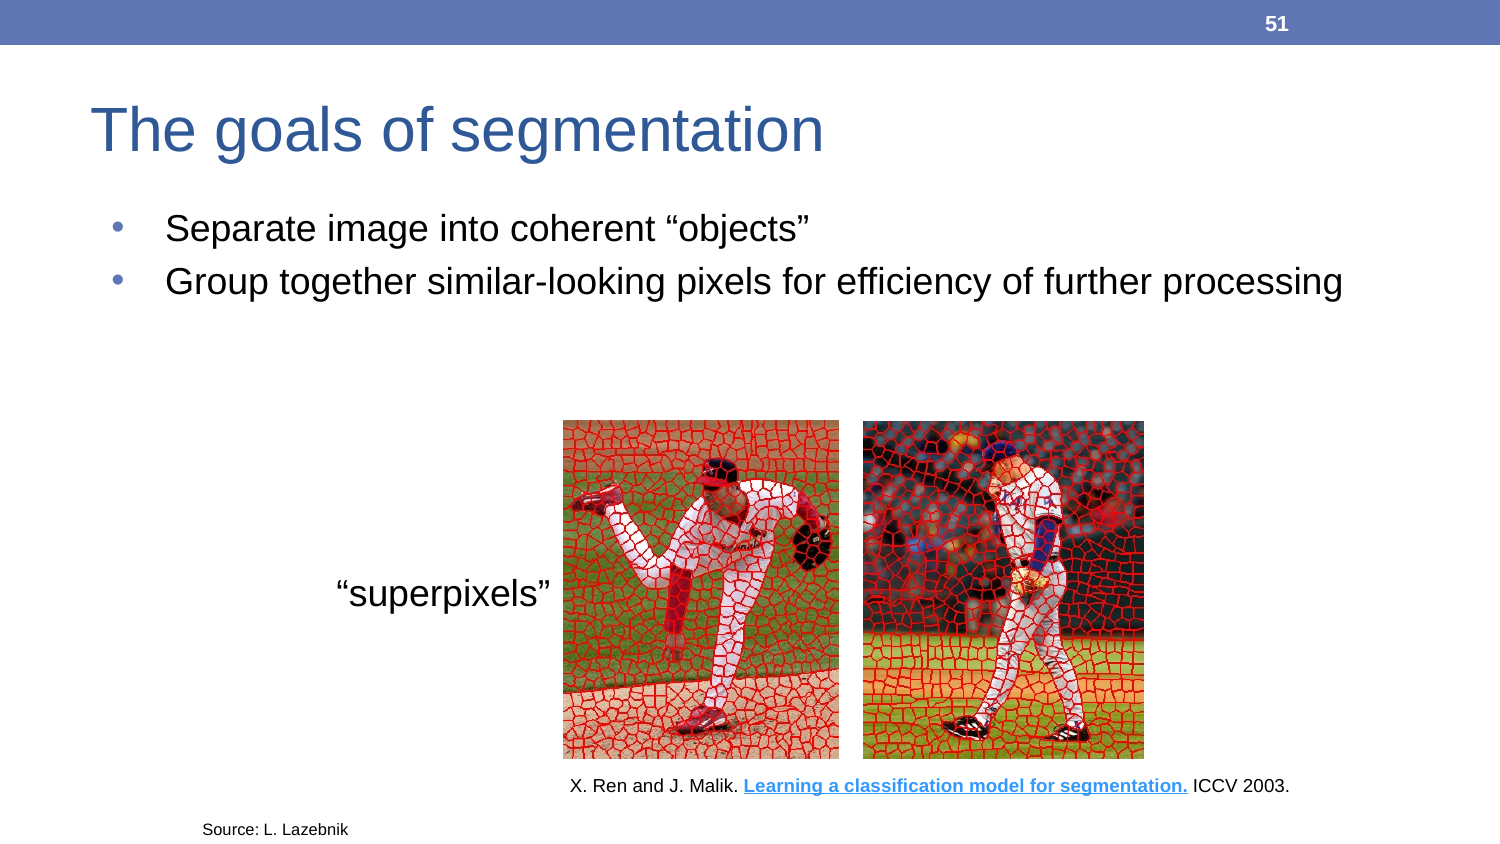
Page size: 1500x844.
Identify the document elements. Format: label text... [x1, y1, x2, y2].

picture [863, 420, 1144, 759]
text_box Source: L. Lazebnik [187, 811, 555, 844]
text_box “superpixels” [321, 561, 557, 622]
slide_number 51 [1250, 2, 1425, 43]
list Separate image into coherent “objects” Group together similar-looking pixels for efficiency of further processing [75, 196, 1425, 797]
text_box X. Ren and J. Malik. Learning a classification model for segmentation. ICCV 2003. [555, 766, 1500, 804]
title The goals of segmentation [75, 65, 1425, 188]
picture [562, 420, 840, 759]
